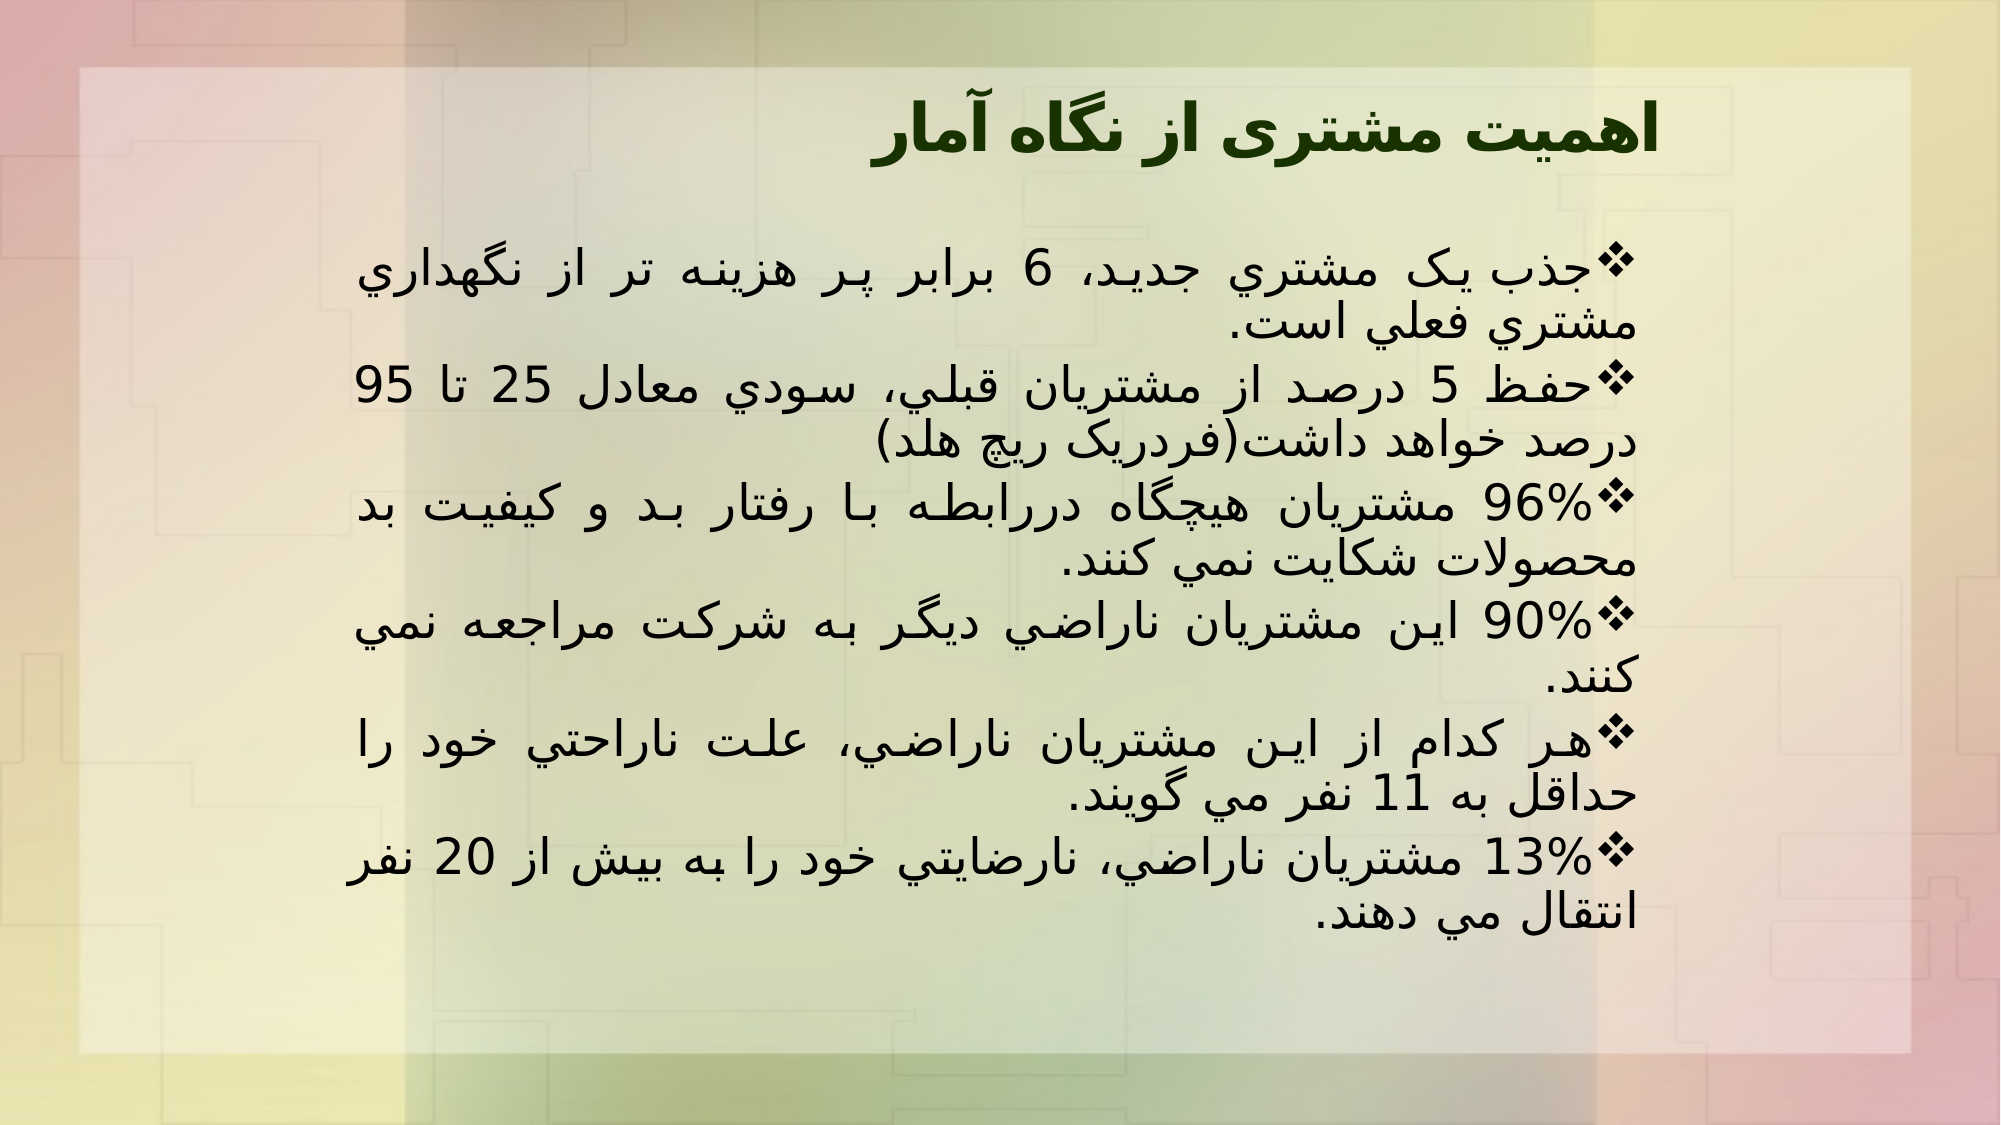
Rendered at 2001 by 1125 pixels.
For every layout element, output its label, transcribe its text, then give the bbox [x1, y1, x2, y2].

picture [0, 0, 2001, 1125]
text_box اهمیت مشتری از نگاه آمار [402, 93, 1663, 166]
text_box جذب يک مشتري جديد، 6 برابر پر هزينه تر از نگهداري مشتري فعلي است. حفظ 5 درصد از مشتريان قبلي، سودي معادل 25 تا 95 درصد خواهد داشت(فردريک ريچ هلد) 96% مشتريان هيچگاه دررابطه با رفتار بد و کيفيت بد محصولات شکايت نمي کنند. 90% اين مشتريان ناراضي ديگر به شرکت مراجعه نمي کنند. هر کدام از اين مشتريان ناراضي، علت ناراحتي خود را حداقل به 11 نفر مي گويند. 13% مشتريان ناراضي، نارضايتي خود را به بيش از 20 نفر انتقال مي دهند. [332, 234, 1655, 856]
